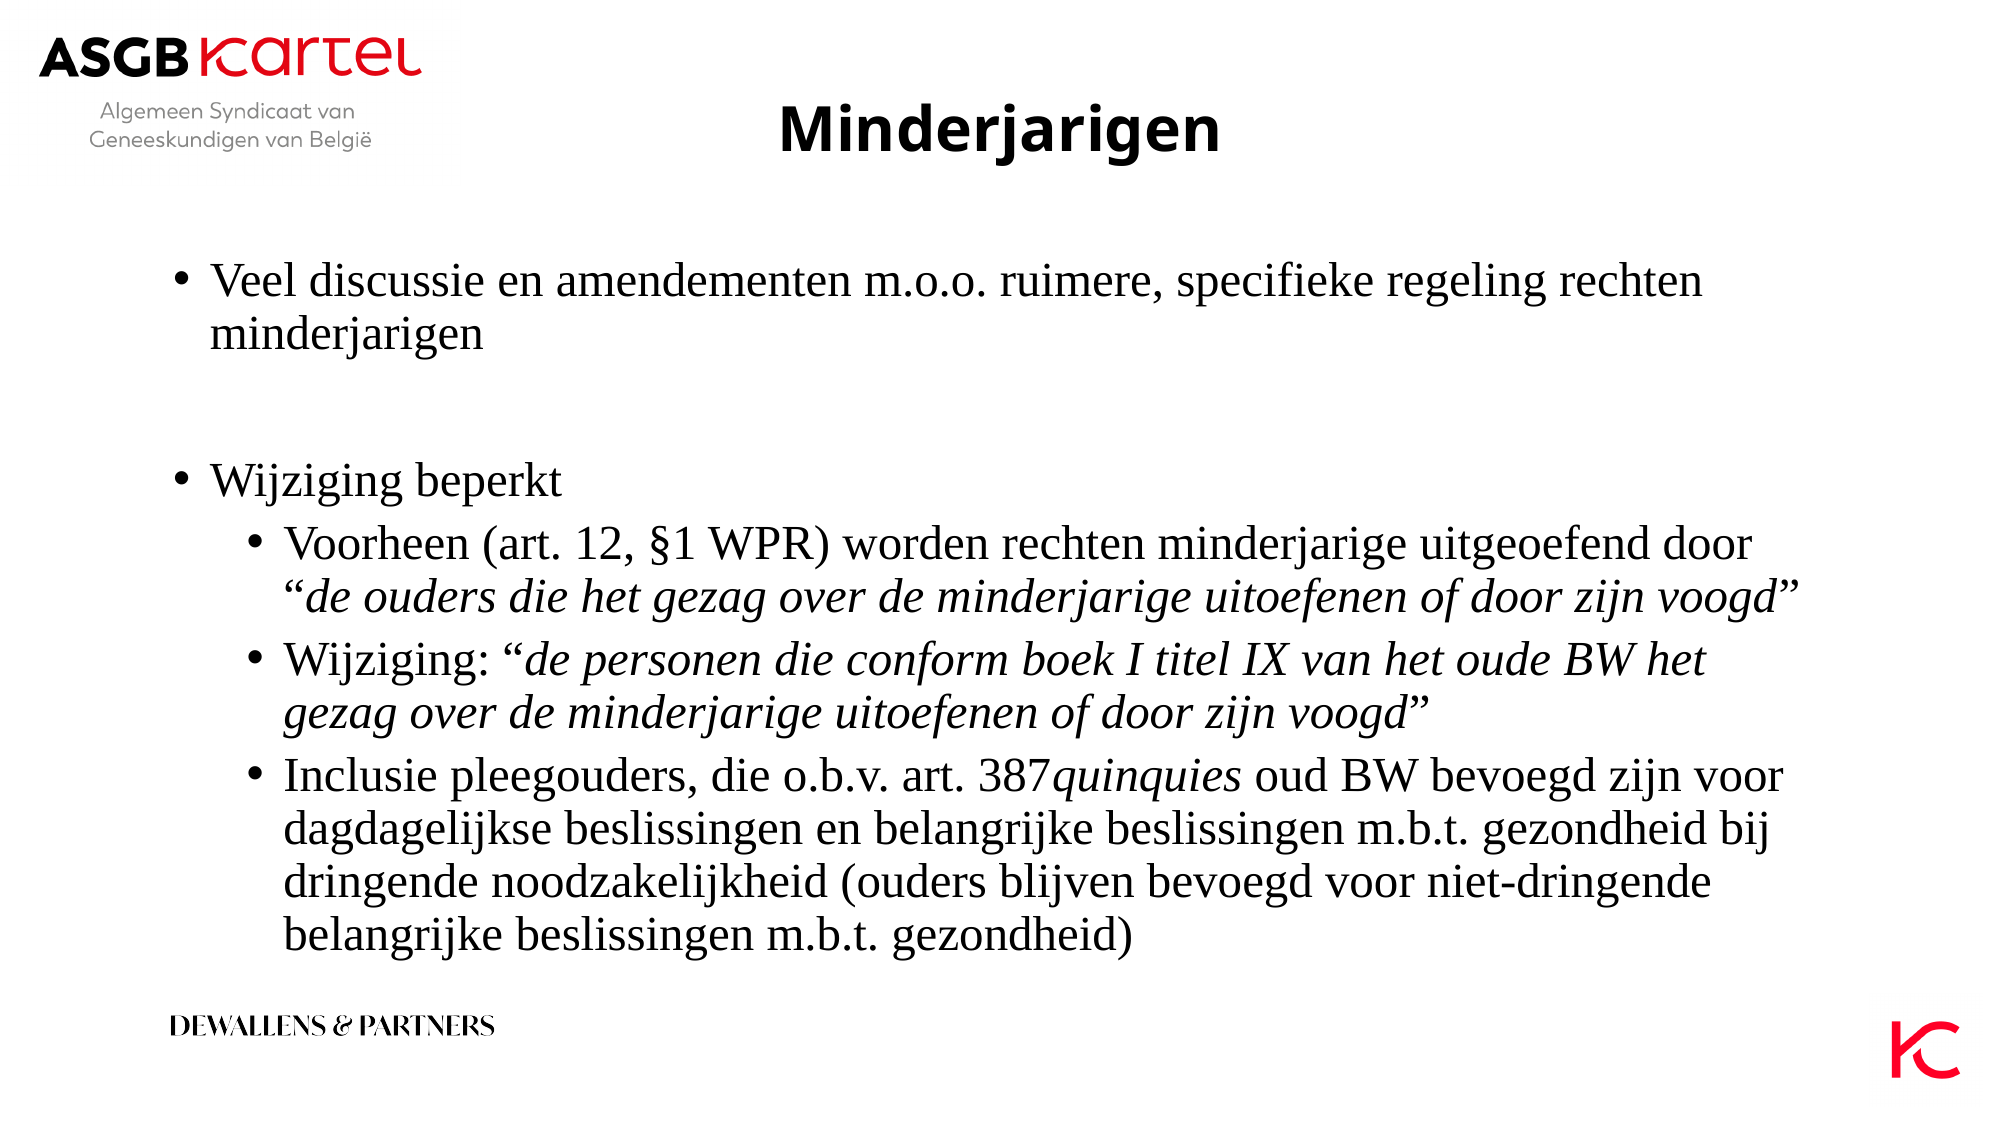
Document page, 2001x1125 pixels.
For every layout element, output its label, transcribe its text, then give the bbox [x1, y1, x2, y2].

picture [0, 0, 461, 186]
title Minderjarigen [461, 89, 1842, 173]
picture [169, 1011, 495, 1040]
list Veel discussie en amendementen m.o.o. ruimere, specifieke regeling rechten minderjarigen Wijziging beperkt Voorheen (art. 12, §1 WPR) worden rechten minderjarige uitgeoefend door “de ouders die het gezag over de minderjarige uitoefenen of door zijn voogd” Wijziging: “de personen die conform boek I titel IX van het oude BW het gezag over de minderjarige uitoefenen of door zijn voogd” Inclusie pleegouders, die o.b.v. art. 387quinquies oud BW bevoegd zijn voor dagdagelijkse beslissingen en belangrijke beslissingen m.b.t. gezondheid bij dringende noodzakelijkheid (ouders blijven bevoegd voor niet-dringende belangrijke beslissingen m.b.t. gezondheid) [158, 246, 1842, 976]
picture [1869, 993, 1983, 1107]
